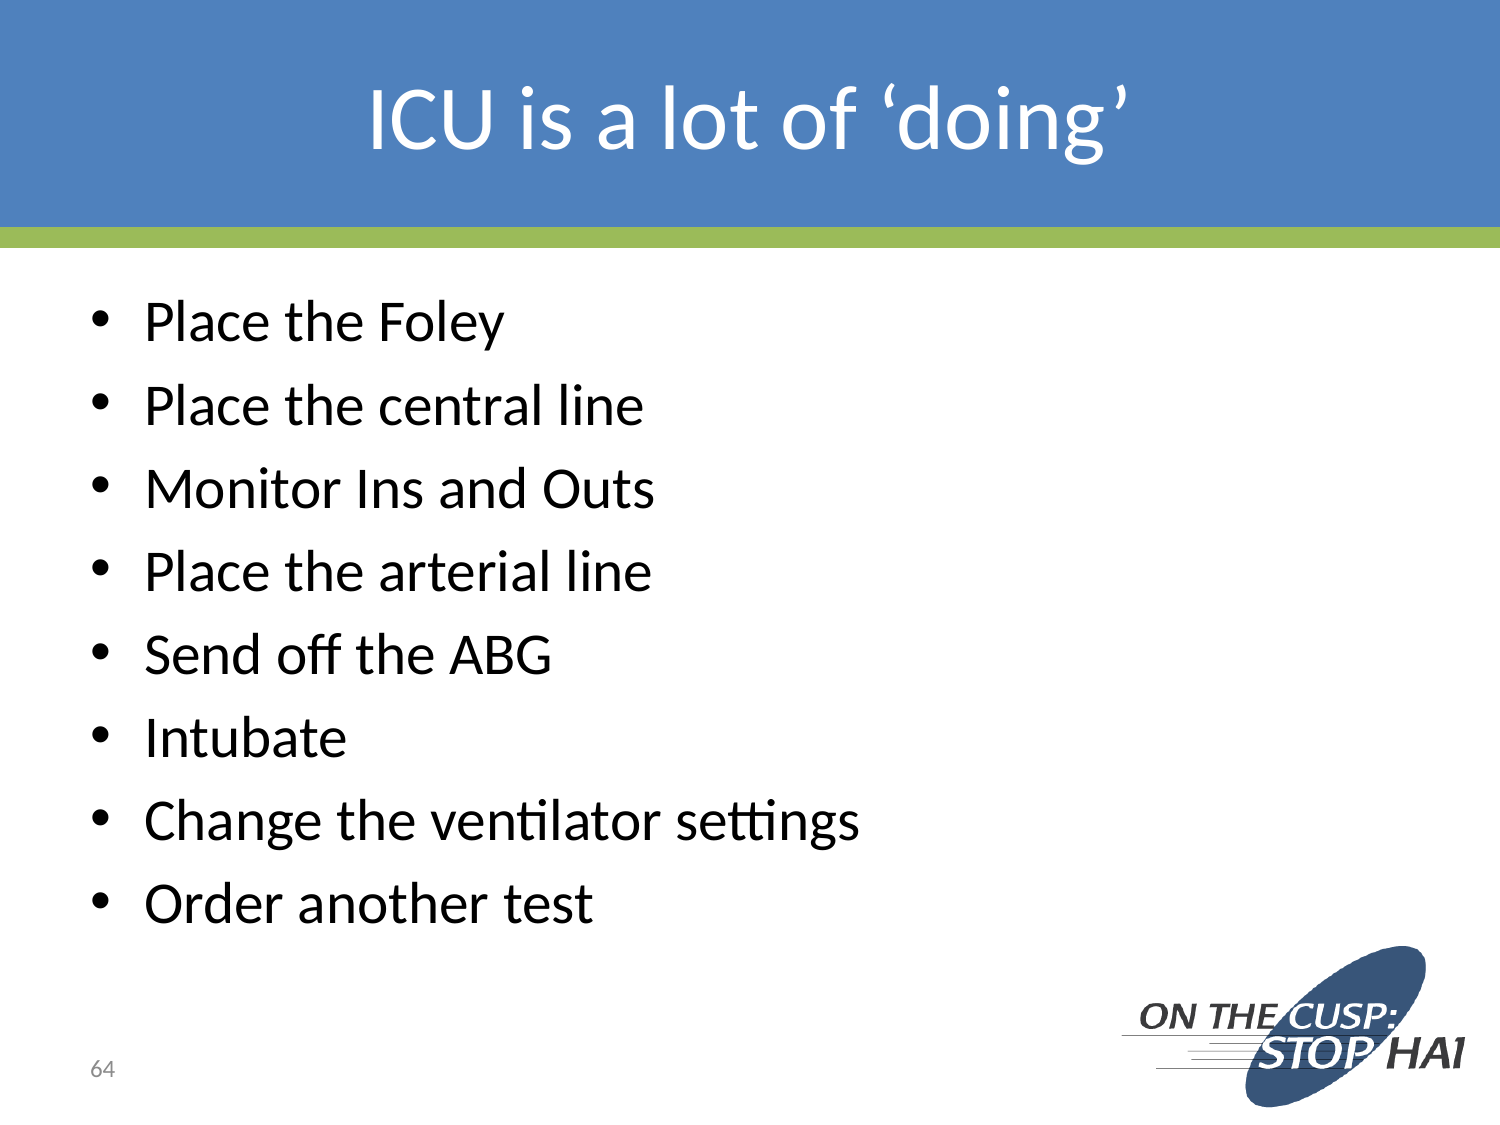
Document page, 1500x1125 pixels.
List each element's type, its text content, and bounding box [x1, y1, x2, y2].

title ICU is a lot of ‘doing’ [0, 0, 1500, 225]
list Place the Foley Place the central line Monitor Ins and Outs Place the arterial line Send off the ABG Intubate Change the ventilator settings Order another test [75, 275, 1413, 950]
picture [1098, 929, 1500, 1125]
slide_number 64 [75, 1037, 425, 1098]
